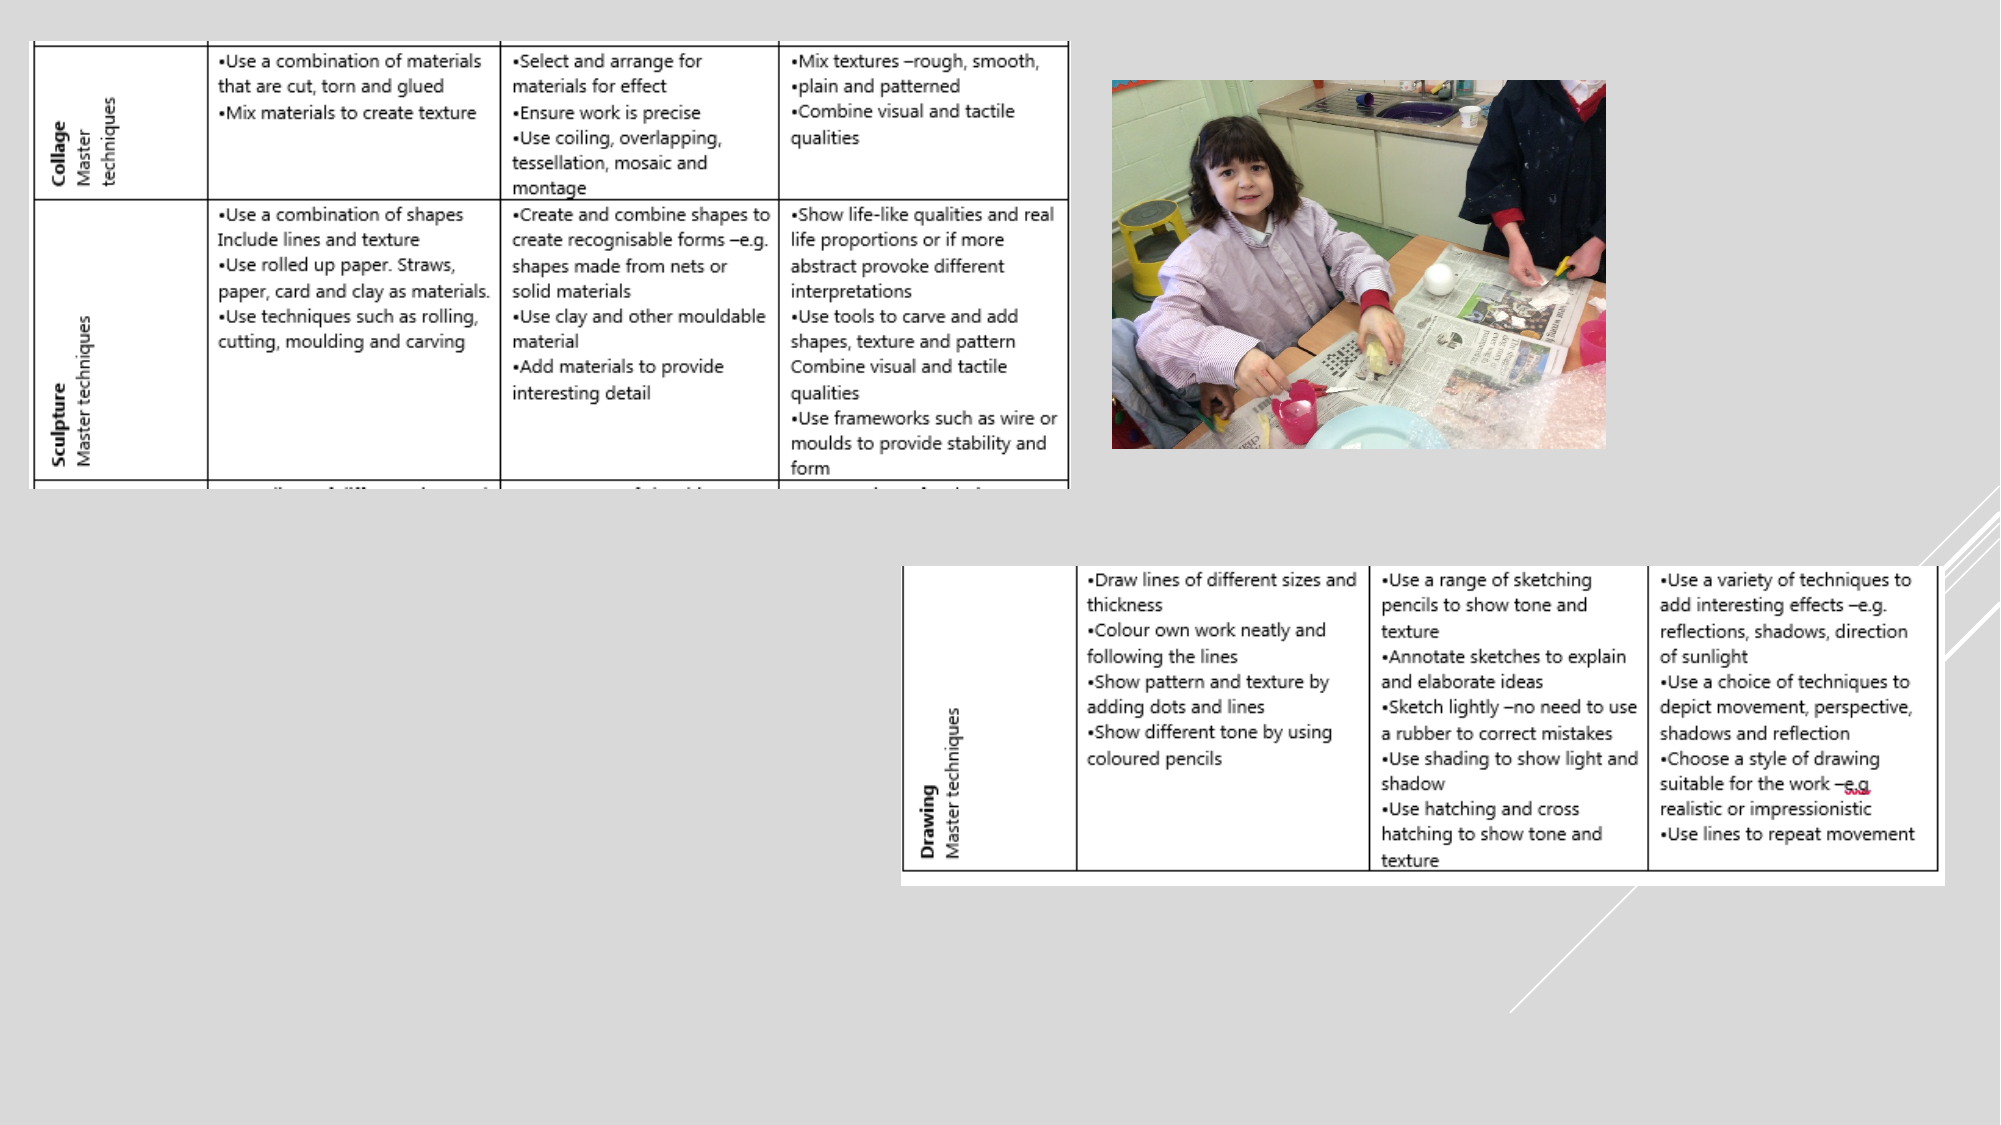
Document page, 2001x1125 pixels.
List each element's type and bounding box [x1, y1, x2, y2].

picture [1111, 80, 1606, 450]
picture [901, 566, 1945, 886]
picture [29, 40, 1071, 489]
